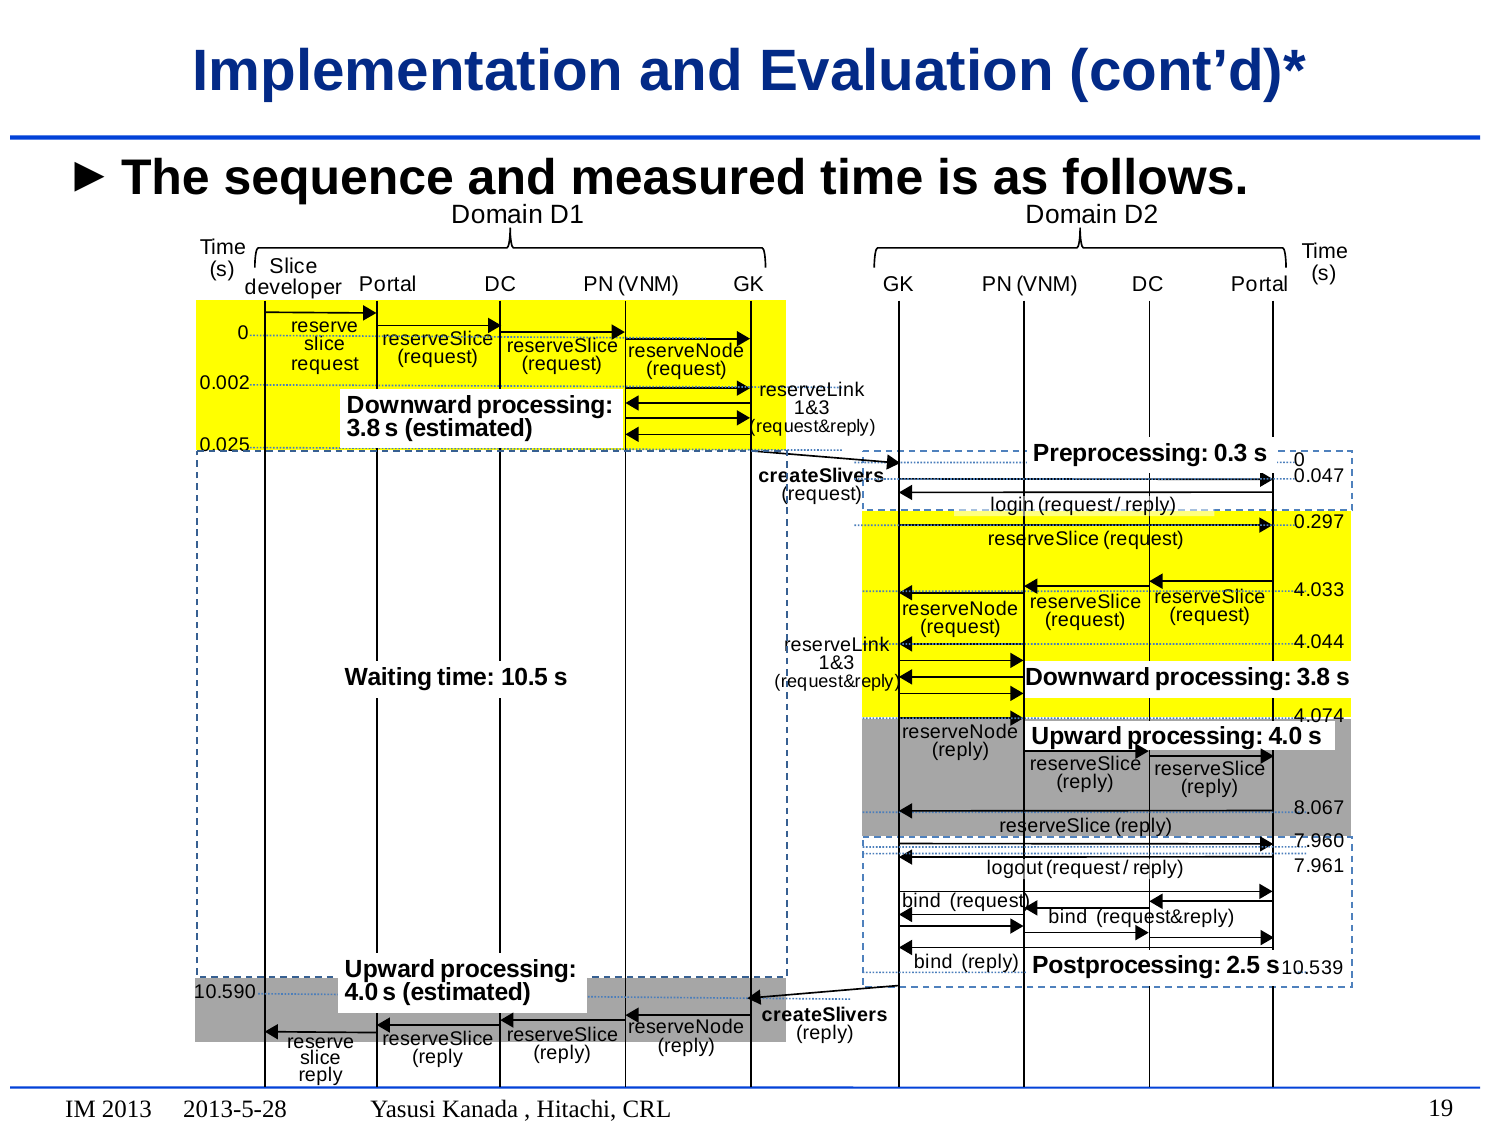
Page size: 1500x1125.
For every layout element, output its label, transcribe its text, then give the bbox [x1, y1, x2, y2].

list The sequence and measured time is as follows. [49, 136, 1451, 444]
title Implementation and Evaluation (cont’d)* [49, 26, 1451, 115]
picture [181, 189, 1365, 1088]
